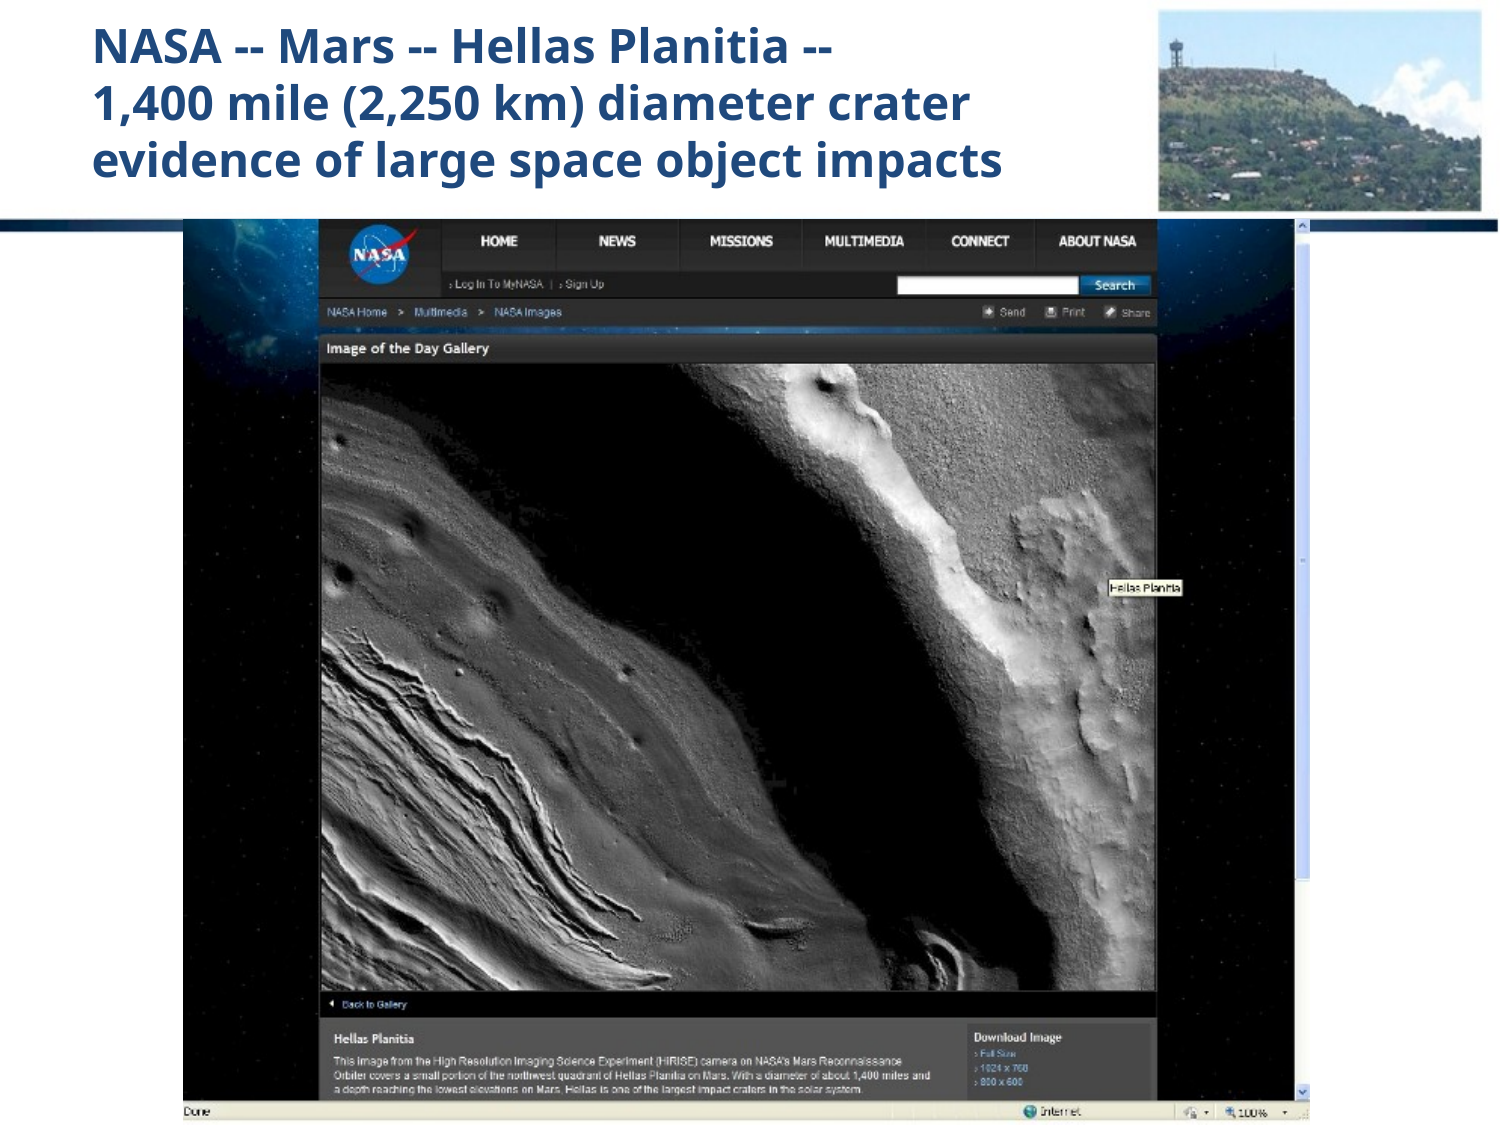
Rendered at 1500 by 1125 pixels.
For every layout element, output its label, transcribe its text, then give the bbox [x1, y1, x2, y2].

picture [0, 0, 1500, 1125]
title NASA -- Mars -- Hellas Planitia -- 1,400 mile (2,250 km) diameter crater evidence of large space object impacts [76, 8, 1142, 197]
